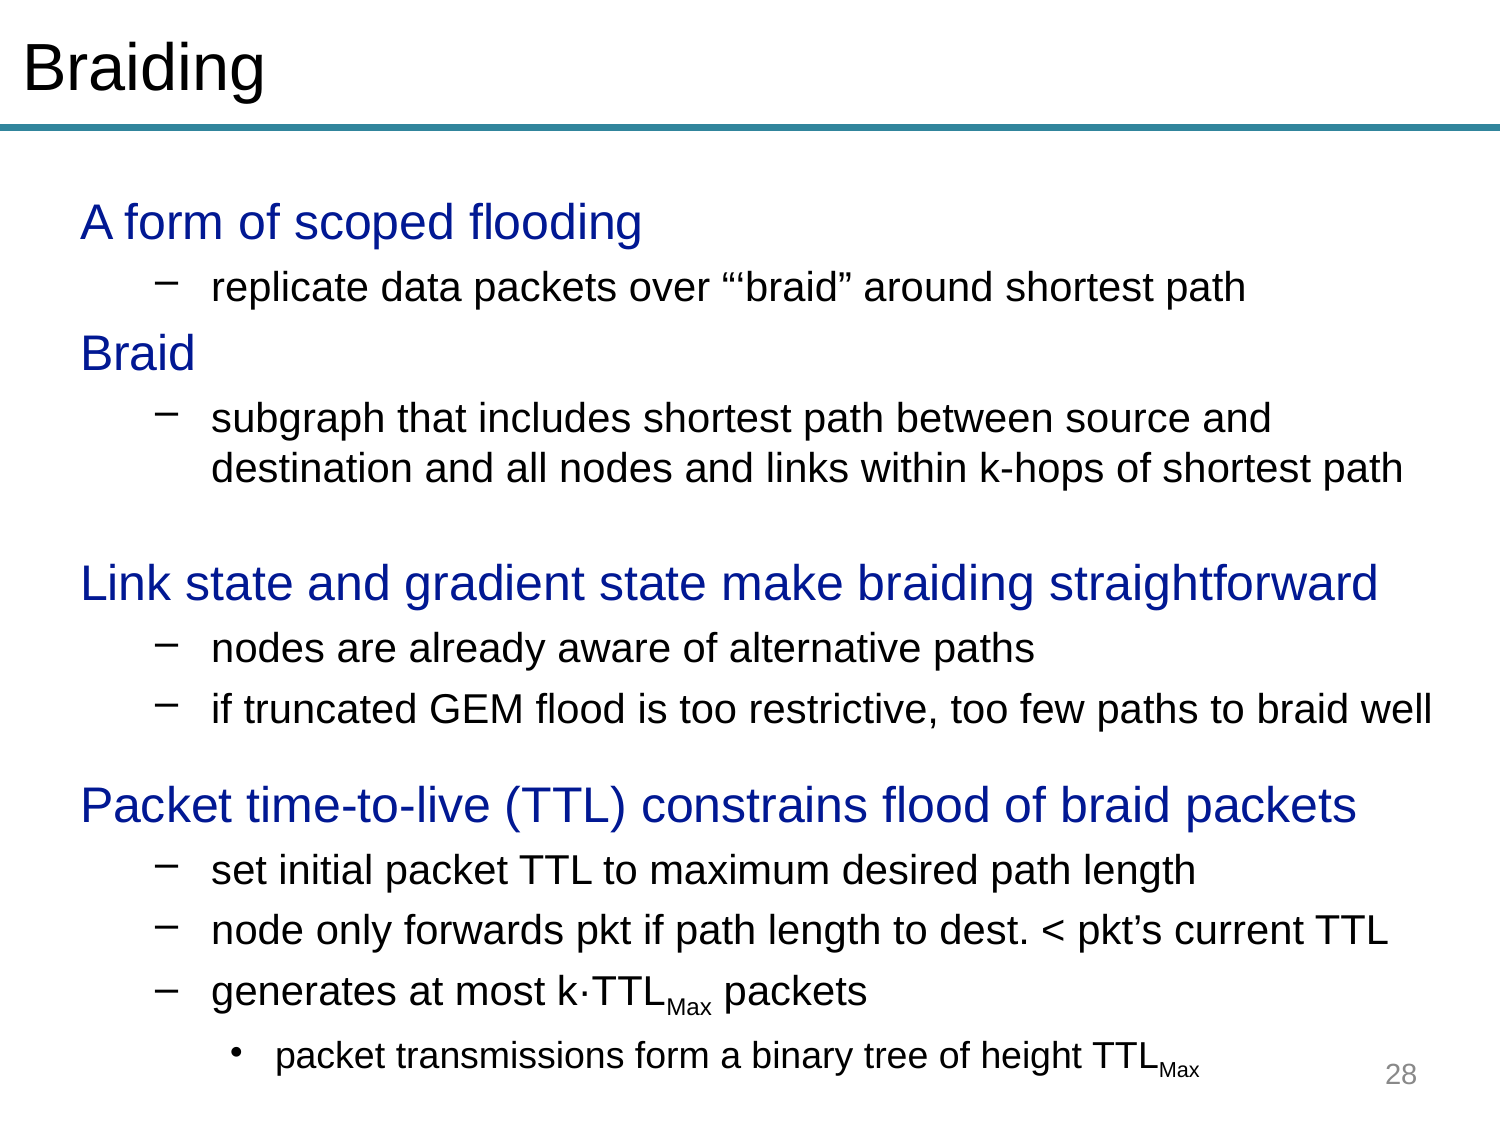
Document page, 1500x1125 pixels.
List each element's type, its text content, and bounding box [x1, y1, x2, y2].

slide_number 28 [1374, 1048, 1426, 1097]
list A form of scoped flooding replicate data packets over “‘braid” around shortest path Braid subgraph that includes shortest path between source and destination and all nodes and links within k-hops of shortest path Link state and gradient state make braiding straightforward nodes are already aware of alternative paths if truncated GEM flood is too restrictive, too few paths to braid well Packet time-to-live (TTL) constrains flood of braid packets set initial packet TTL to maximum desired path length node only forwards pkt if path length to dest. < pkt’s current TTL generates at most k·TTLMax packets packet transmissions form a binary tree of height TTLMax [71, 181, 1476, 1097]
title Braiding [14, 7, 1500, 121]
